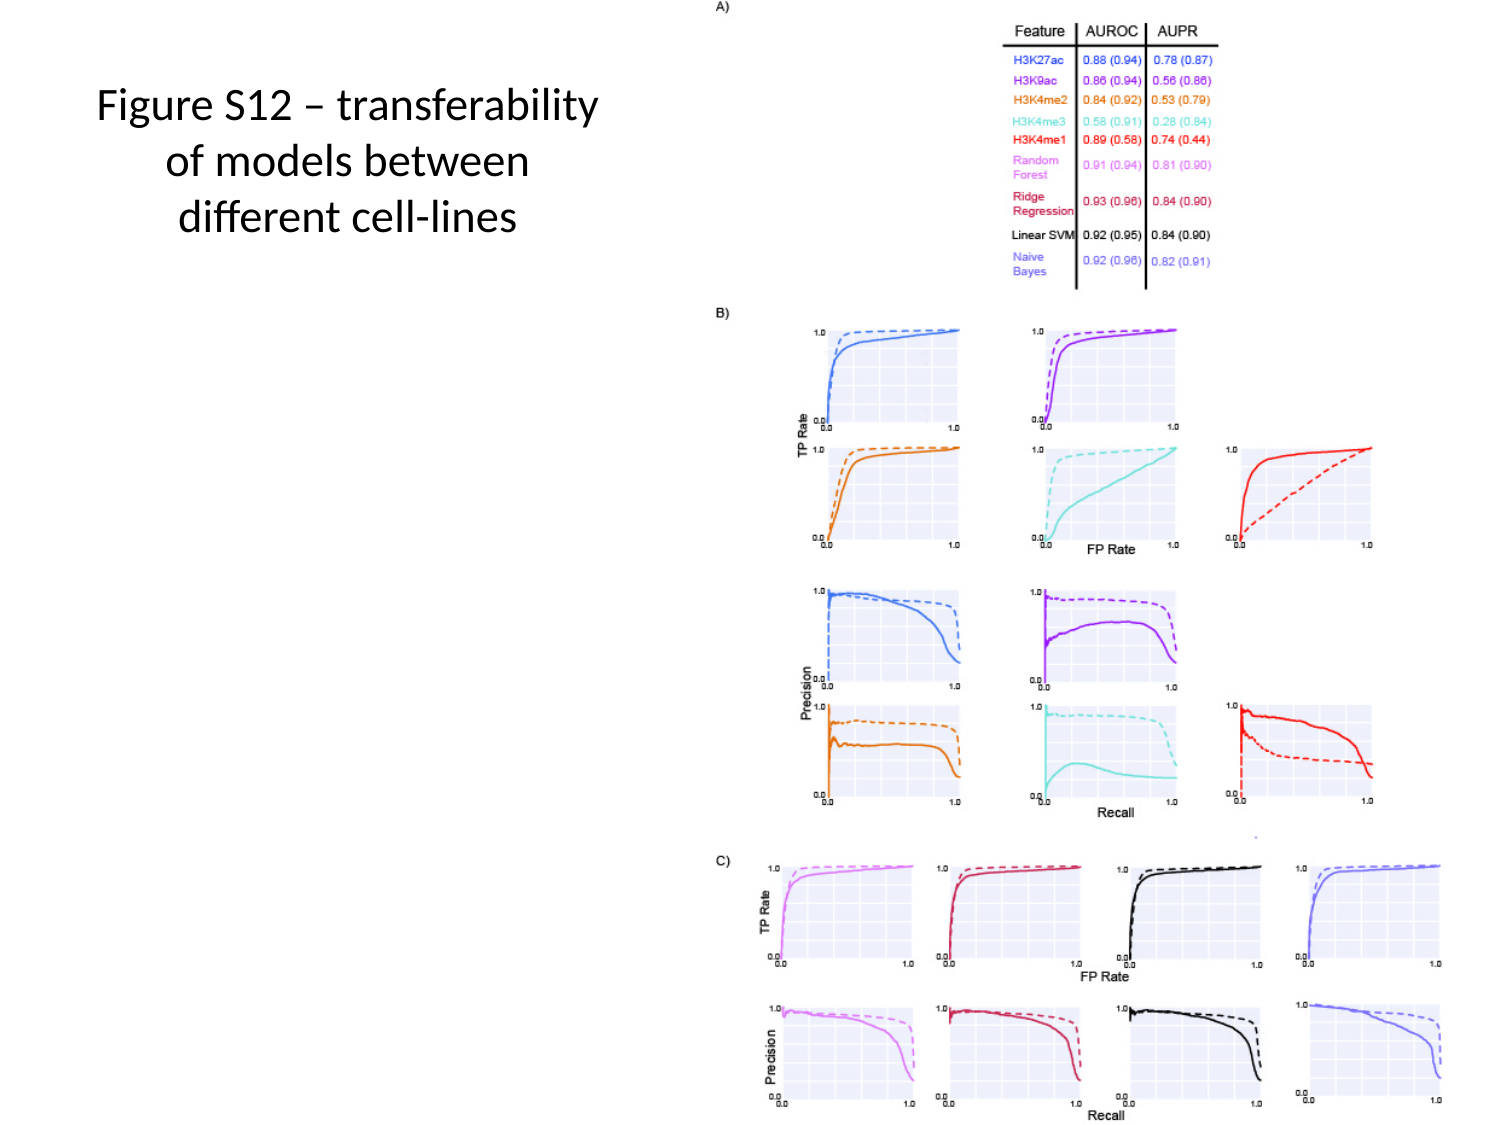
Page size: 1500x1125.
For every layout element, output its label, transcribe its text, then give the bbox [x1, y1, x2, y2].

picture [716, 0, 1442, 1125]
title Figure S12 – transferability of models between different cell-lines [80, 64, 616, 252]
